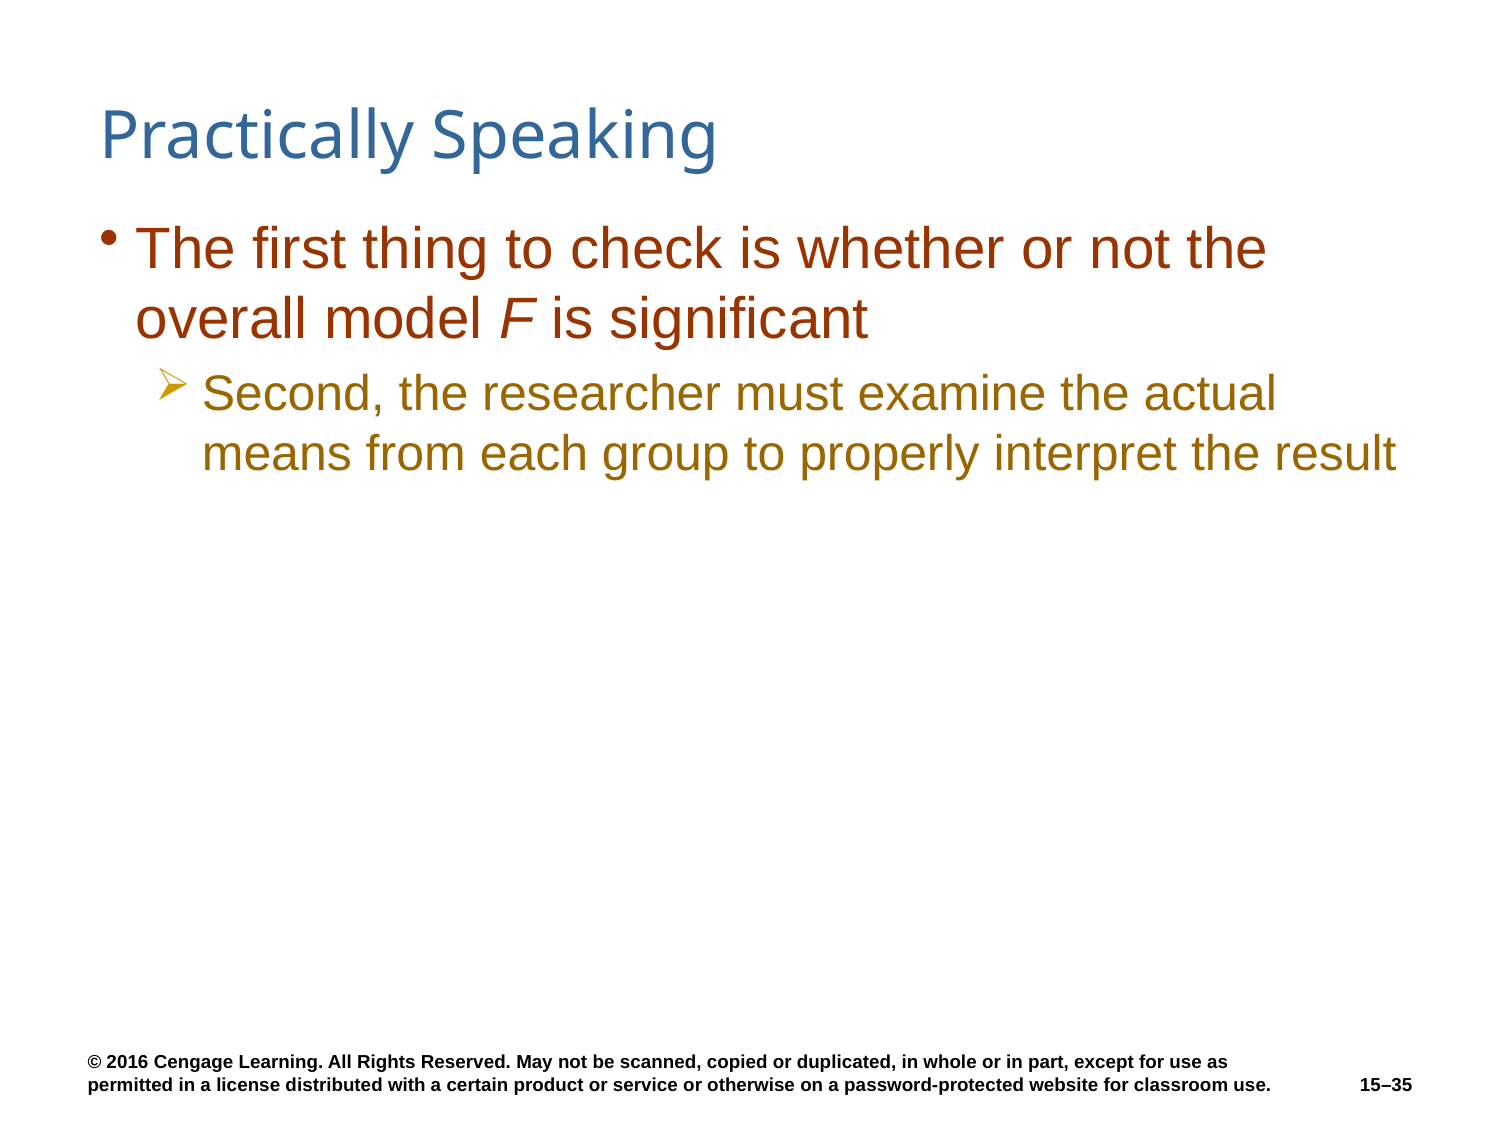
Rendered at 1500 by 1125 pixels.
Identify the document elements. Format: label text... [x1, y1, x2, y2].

title Practically Speaking [84, 84, 1414, 140]
list The first thing to check is whether or not the overall model F is significant Second, the researcher must examine the actual means from each group to properly interpret the result [84, 202, 1414, 1013]
footer © 2016 Cengage Learning. All Rights Reserved. May not be scanned, copied or duplicated, in whole or in part, except for use as permitted in a license distributed with a certain product or service or otherwise on a password-protected website for classroom use. [87, 1057, 1050, 1103]
slide_number 15–35 [1050, 1042, 1413, 1103]
